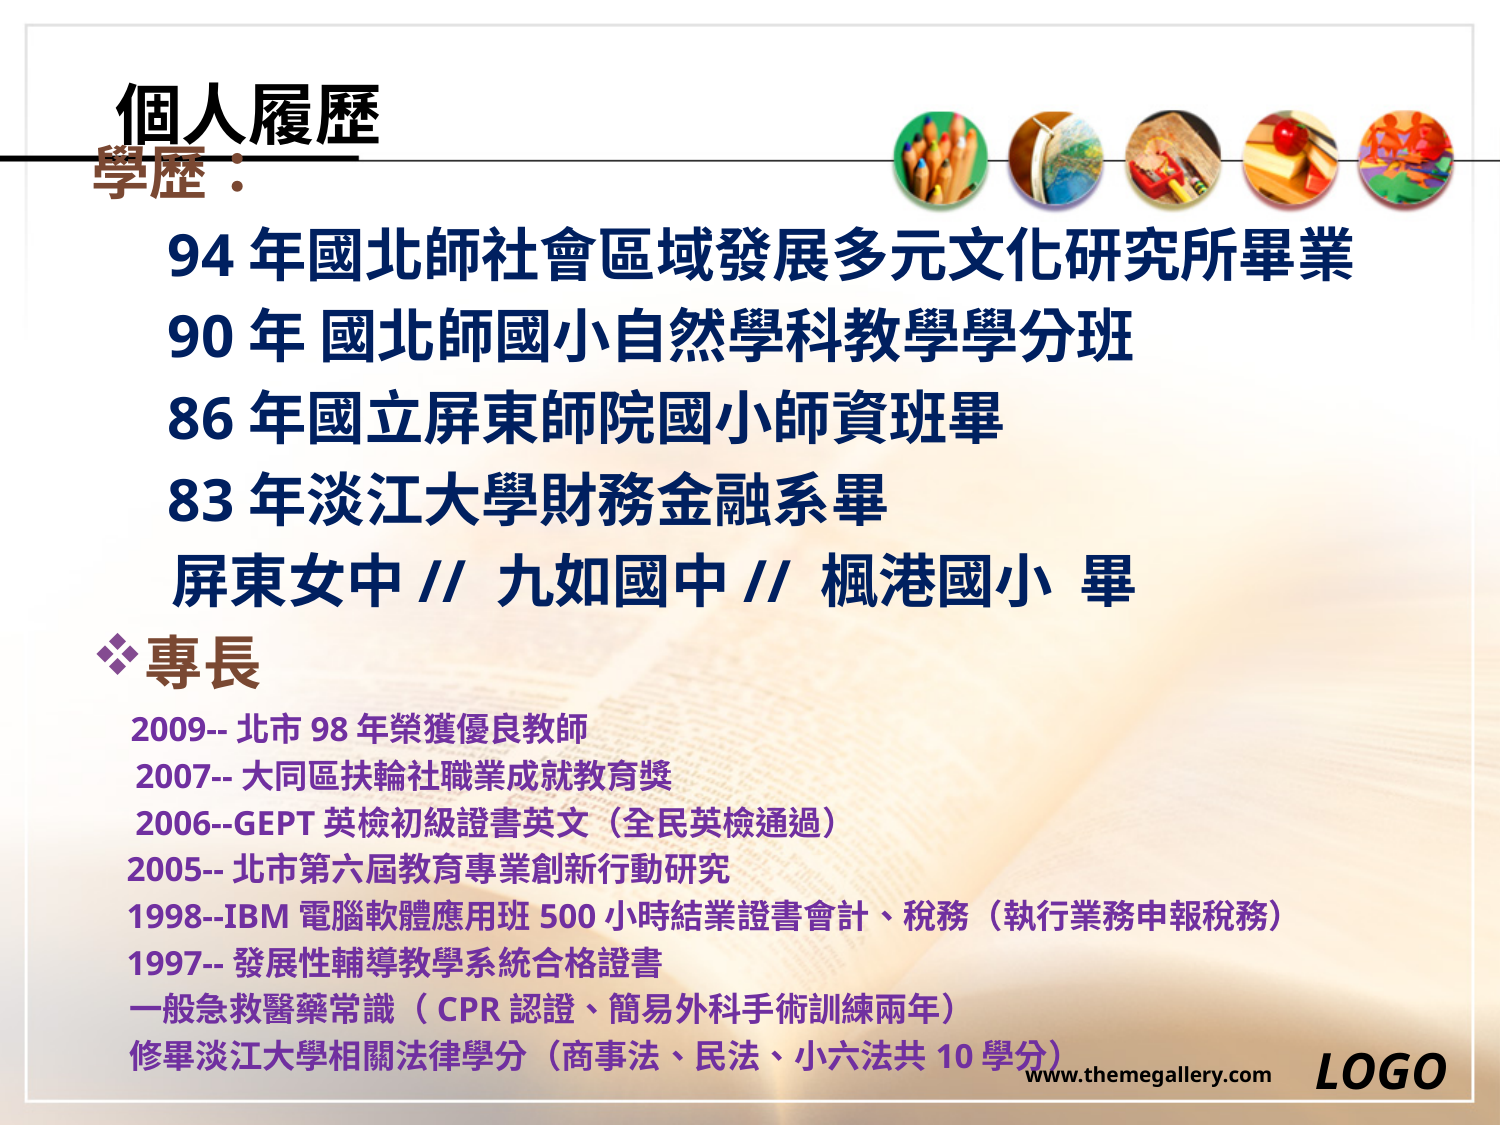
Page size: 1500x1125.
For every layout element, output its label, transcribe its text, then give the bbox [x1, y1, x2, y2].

slide_number www.themegallery.com [937, 1054, 1288, 1095]
footer LOGO [987, 1032, 1463, 1073]
list 學歷： 94年國北師社會區域發展多元文化研究所畢業 90年 國北師國小自然學科教學學分班 86年國立屏東師院國小師資班畢 83年淡江大學財務金融系畢 屏東女中// 九如國中// 楓港國小 畢 專長 2009--北市98年榮獲優良教師 2007--大同區扶輪社職業成就教育獎 2006--GEPT英檢初級證書英文（全民英檢通過） 2005--北市第六屆教育專業創新行動研究 1998--IBM電腦軟體應用班500小時結業證書會計、稅務（執行業務申報稅務） 1997--發展性輔導教學系統合格證書 一般急救醫藥常識（CPR認證、簡易外科手術訓練兩年） 修畢淡江大學相關法律學分（商事法、民法、小六法共10學分） [76, 128, 1449, 1073]
title 個人履歷 [100, 66, 885, 128]
picture [0, 0, 1500, 1125]
